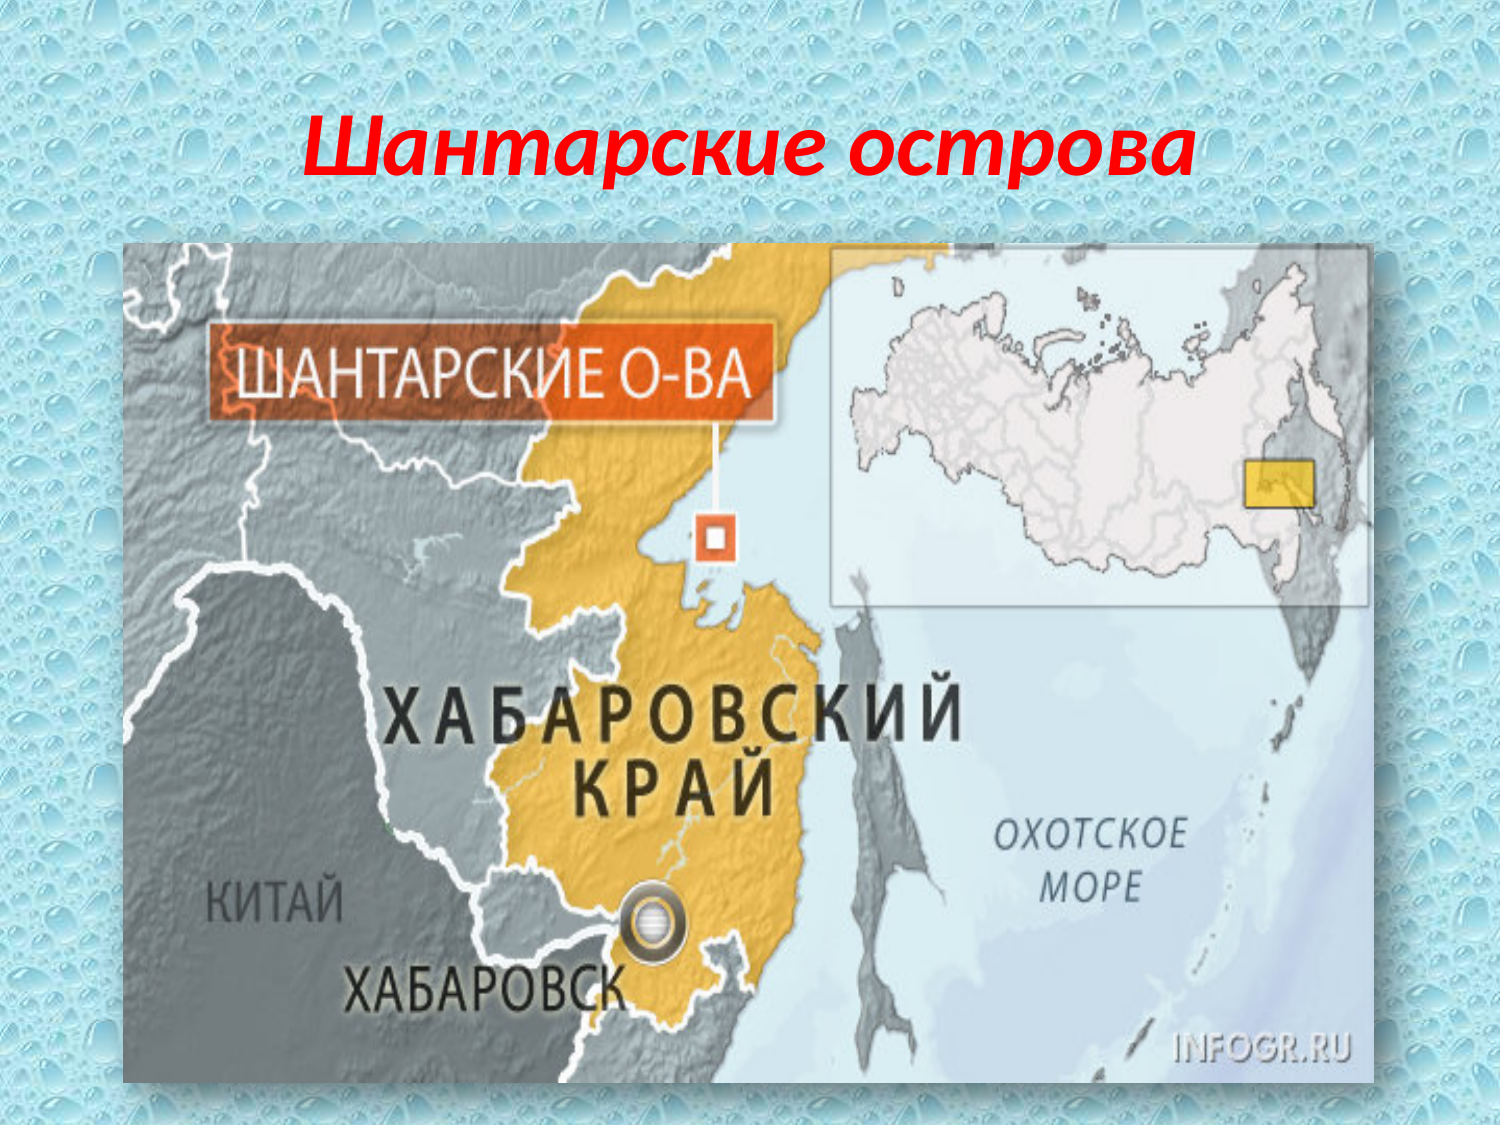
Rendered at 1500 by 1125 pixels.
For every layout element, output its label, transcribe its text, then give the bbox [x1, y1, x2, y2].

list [123, 243, 1375, 1083]
title Шантарские острова [75, 45, 1425, 233]
picture [0, 0, 1500, 1125]
